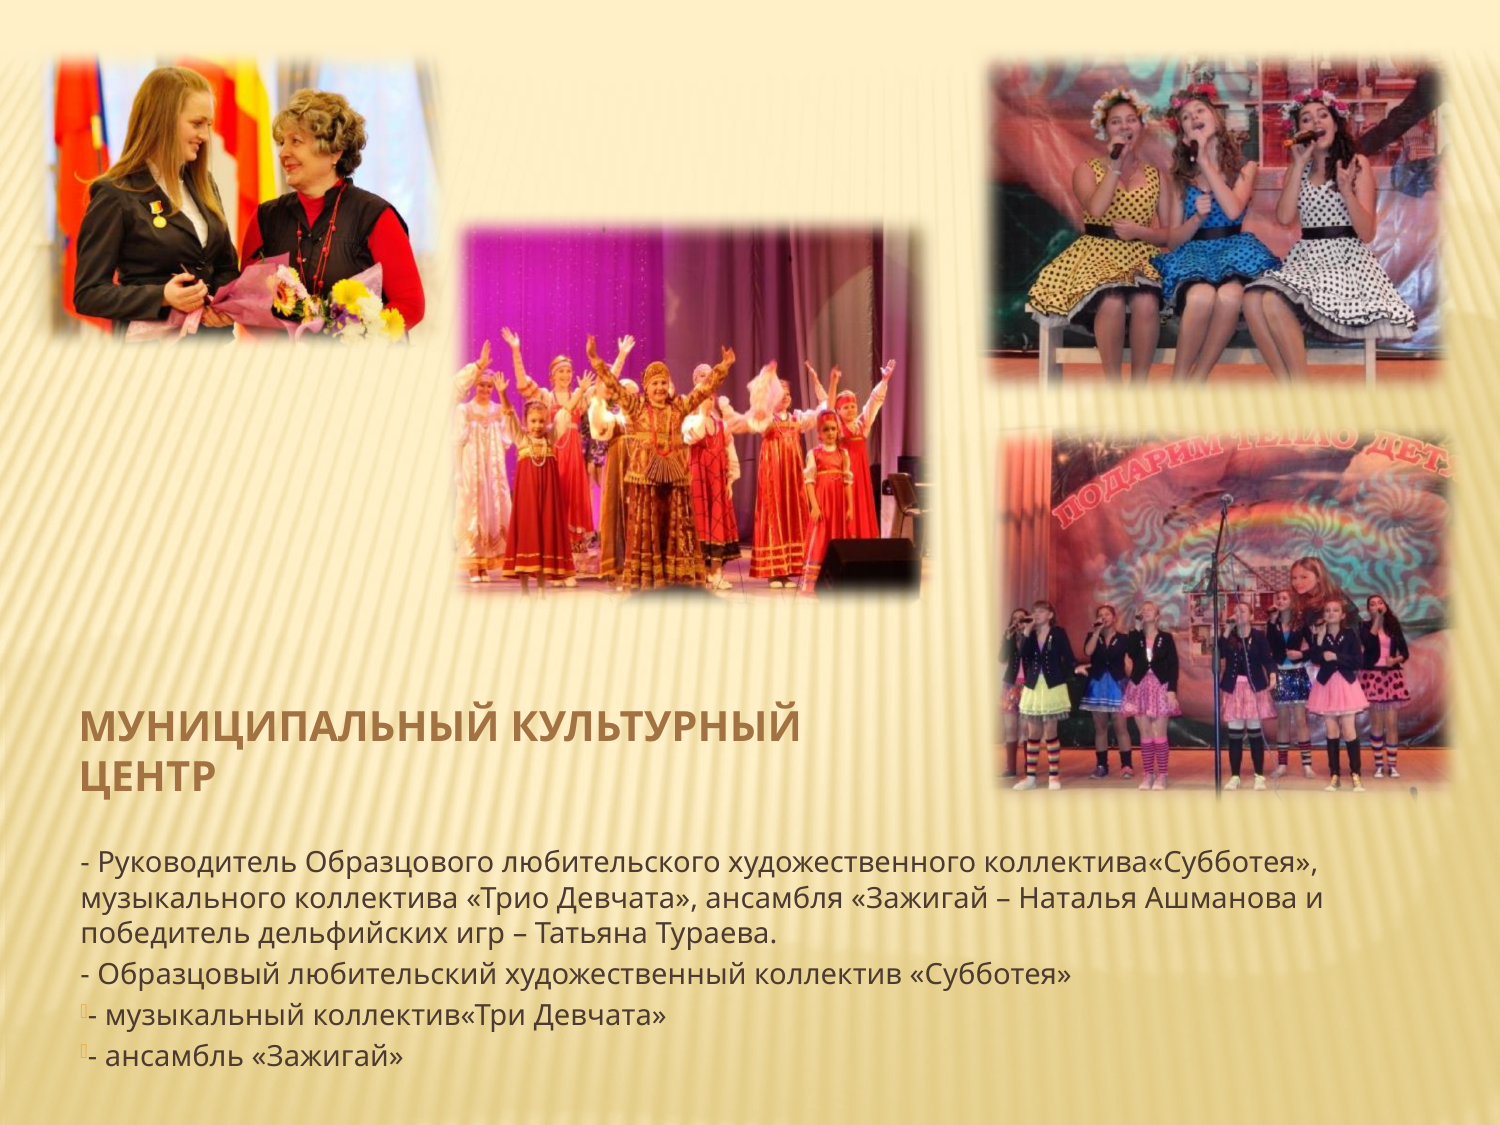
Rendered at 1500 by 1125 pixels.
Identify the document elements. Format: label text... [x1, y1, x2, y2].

title Муниципальный культурный центр [63, 691, 938, 809]
picture [972, 46, 1457, 399]
list - Руководитель Образцового любительского художественного коллектива«Субботея», музыкального коллектива «Трио Девчата», ансамбля «Зажигай – Наталья Ашманова и победитель дельфийских игр – Татьяна Тураева. - Образцовый любительский художественный коллектив «Субботея» - музыкальный коллектив«Три Девчата» - ансамбль «Зажигай» [62, 843, 1477, 1102]
picture [23, 46, 941, 610]
picture [984, 421, 1466, 810]
